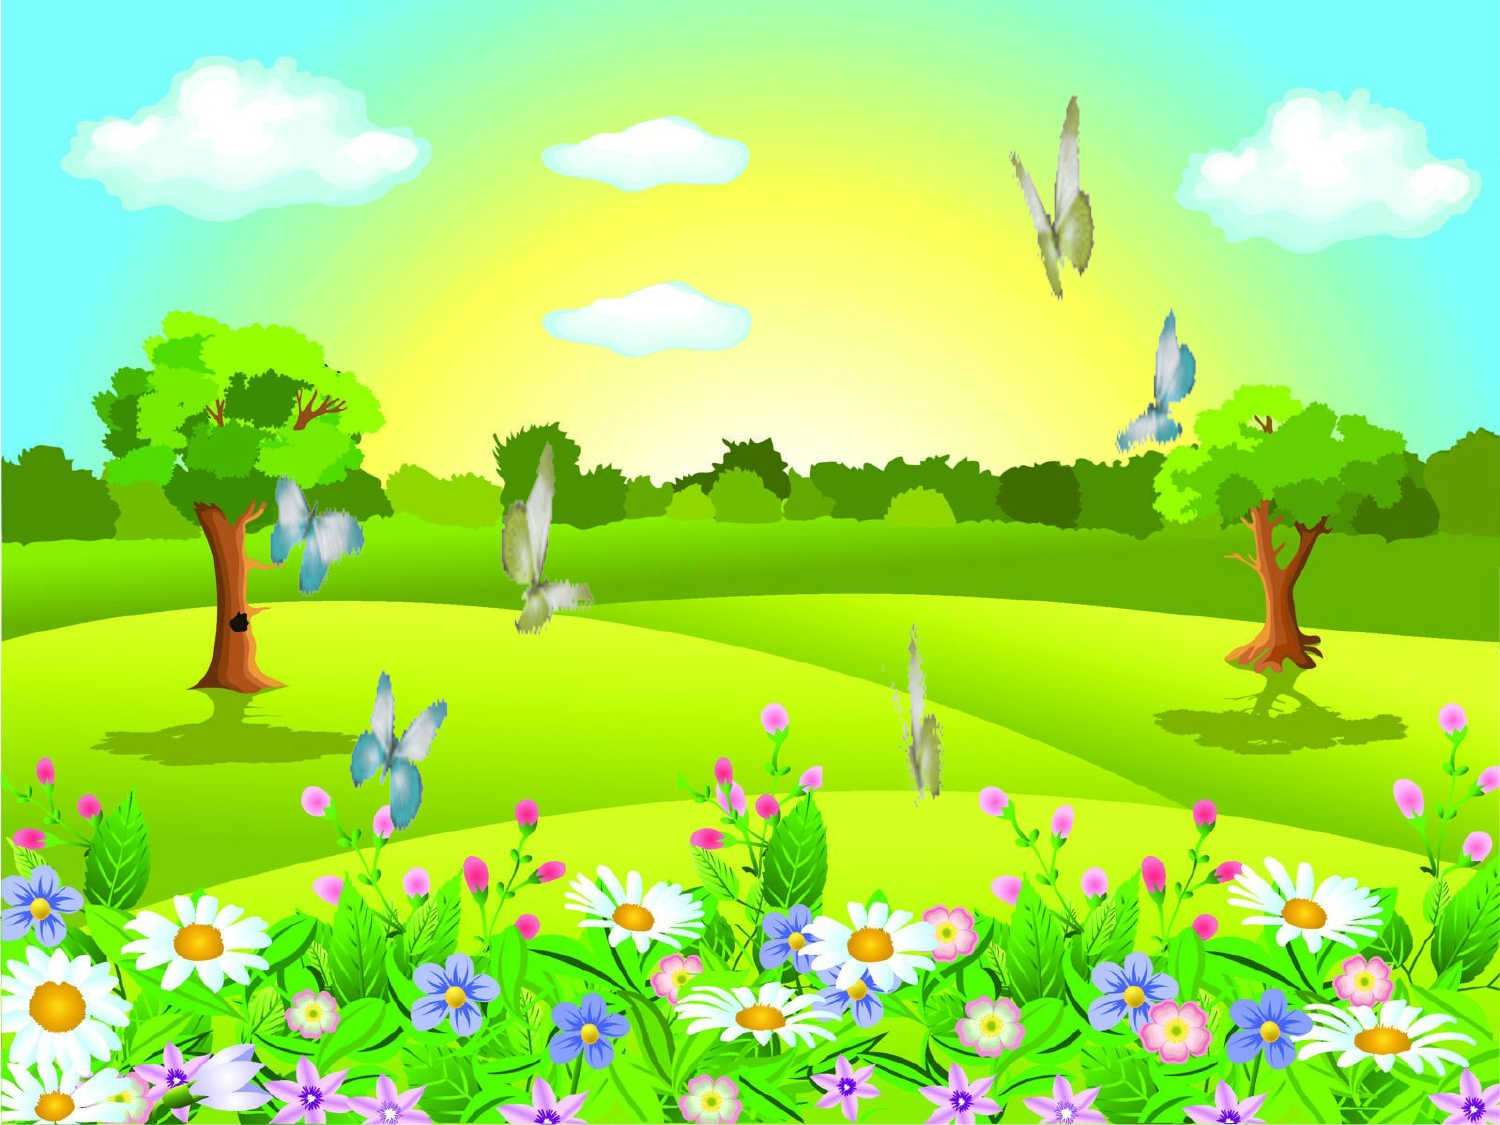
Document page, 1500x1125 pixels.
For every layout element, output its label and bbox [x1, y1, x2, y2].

list [269, 93, 1198, 837]
picture [0, 0, 1500, 1125]
